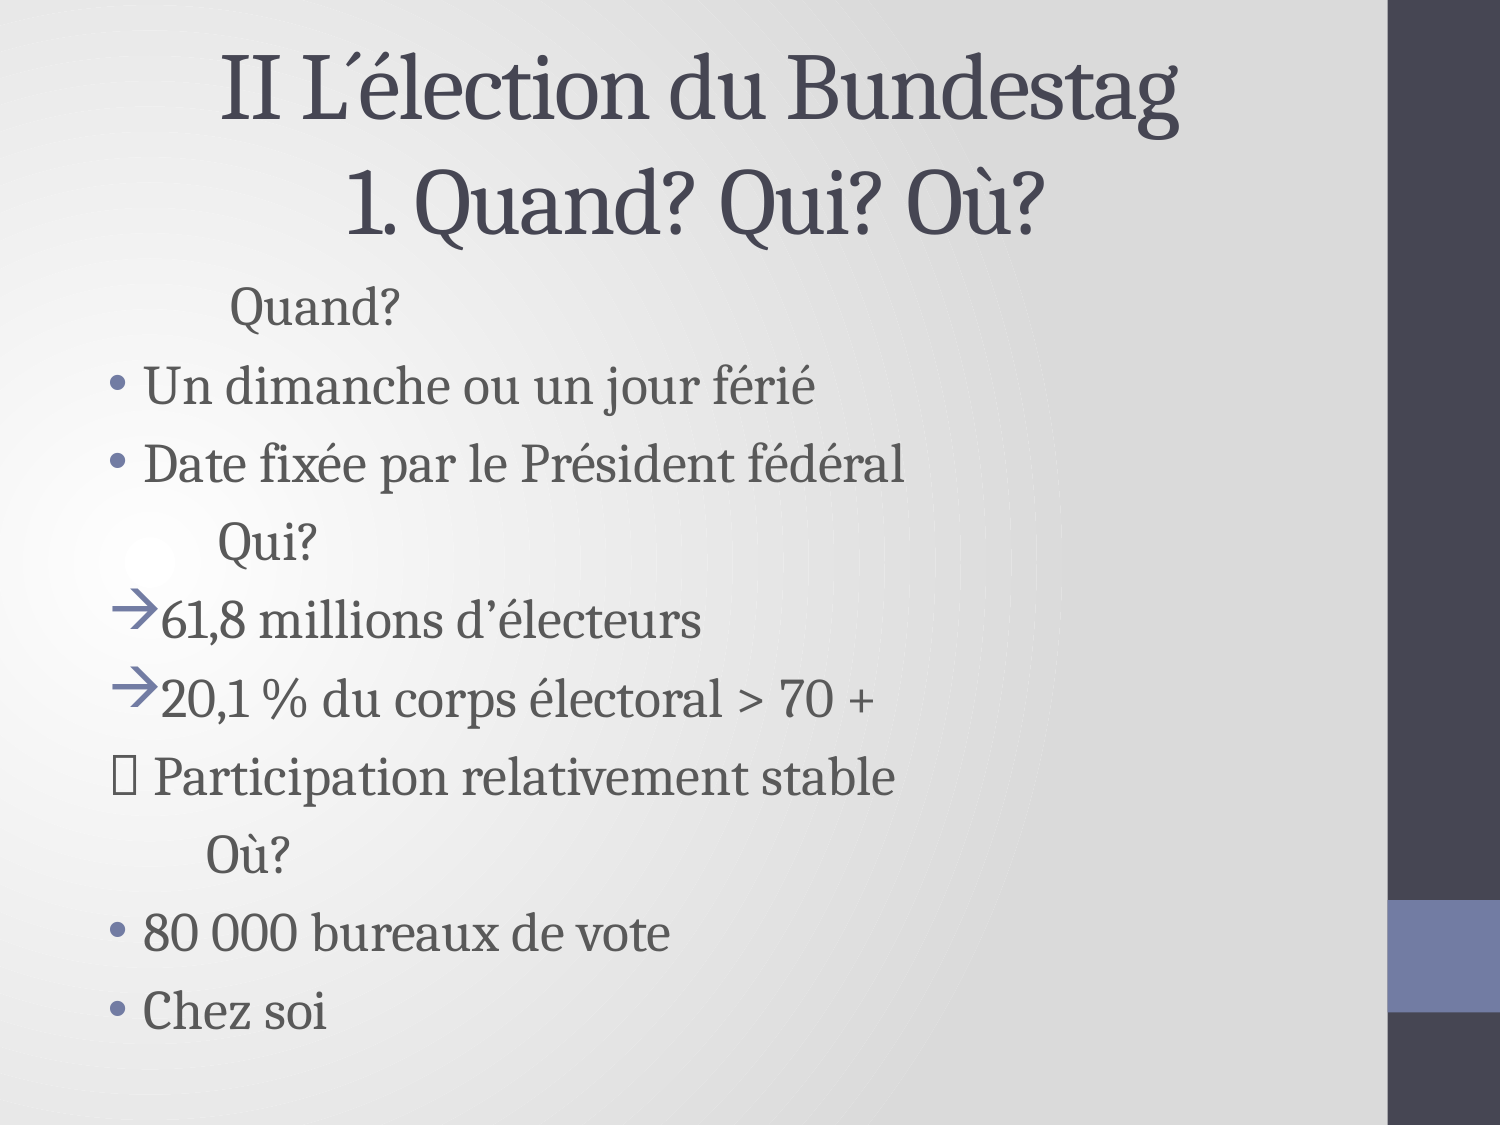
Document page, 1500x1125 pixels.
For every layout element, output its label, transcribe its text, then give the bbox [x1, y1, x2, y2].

list Quand? Un dimanche ou un jour férié Date fixée par le Président fédéral Qui? 61,8 millions d’électeurs 20,1 % du corps électoral > 70 +  Participation relativement stable Où? 80 000 bureaux de vote Chez soi [75, 262, 1325, 1050]
title II L´élection du Bundestag 1. Quand? Qui? Où? [75, 45, 1325, 233]
